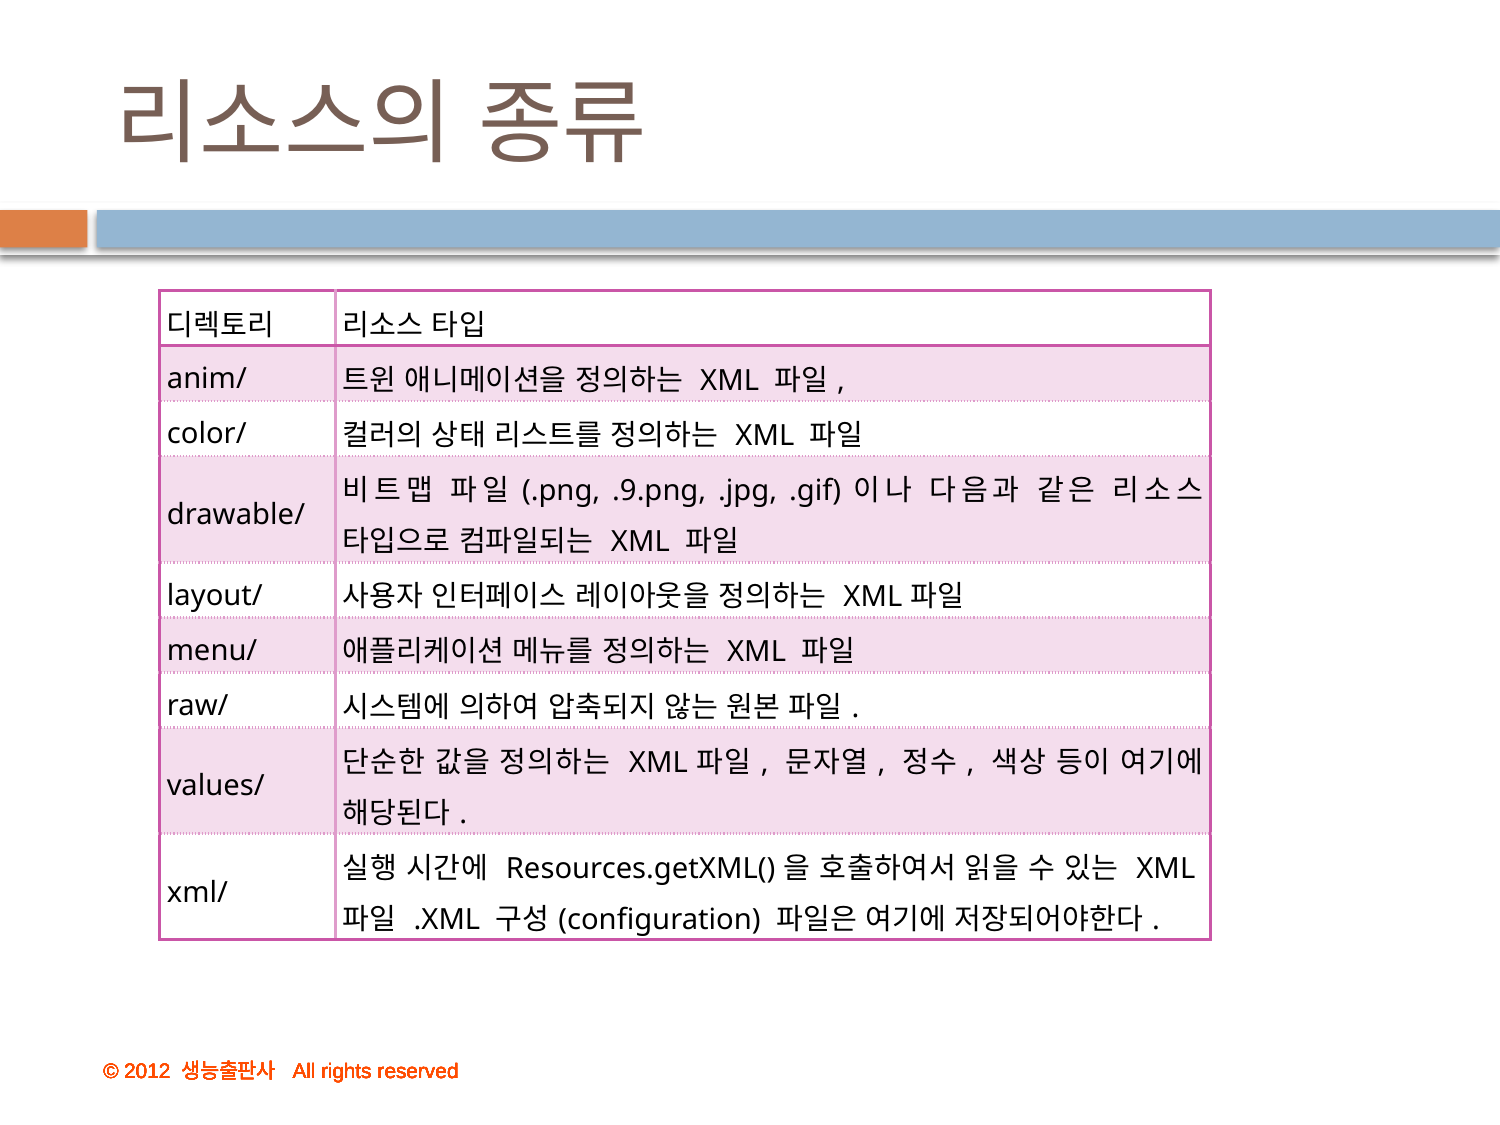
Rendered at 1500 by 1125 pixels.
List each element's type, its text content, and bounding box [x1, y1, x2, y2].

table_cell anim/ [161, 347, 334, 401]
table_header 리소스 타입 [337, 292, 1209, 344]
table_cell 비트맵 파일(.png, .9.png, .jpg, .gif)이나 다음과 같은 리소스 타입으로 컴파일되는 XML 파일 [337, 456, 1209, 562]
table_cell layout/ [161, 562, 334, 617]
table_cell 실행 시간에 Resources.getXML()을 호출하여서 읽을 수 있는 XML파일 .XML 구성(configuration) 파일은 여기에 저장되어야한다. [337, 834, 1209, 938]
table_cell 단순한 값을 정의하는 XML파일, 문자열, 정수, 색상 등이 여기에 해당된다. [337, 728, 1209, 834]
table_cell drawable/ [161, 456, 334, 562]
table_cell 시스템에 의하여 압축되지 않는 원본 파일. [337, 672, 1209, 728]
title 리소스의 종류 [100, 37, 1438, 200]
table_cell xml/ [161, 834, 334, 938]
table_cell color/ [161, 401, 334, 456]
table_cell 애플리케이션 메뉴를 정의하는 XML 파일 [337, 617, 1209, 672]
table_cell menu/ [161, 617, 334, 672]
table_cell values/ [161, 728, 334, 834]
table_cell 사용자 인터페이스 레이아웃을 정의하는 XML파일 [337, 562, 1209, 617]
table_header 디렉토리 [161, 292, 334, 344]
table_cell raw/ [161, 672, 334, 728]
table_cell 컬러의 상태 리스트를 정의하는 XML 파일 [337, 401, 1209, 456]
table_cell 트윈 애니메이션을 정의하는 XML 파일, [337, 347, 1209, 401]
